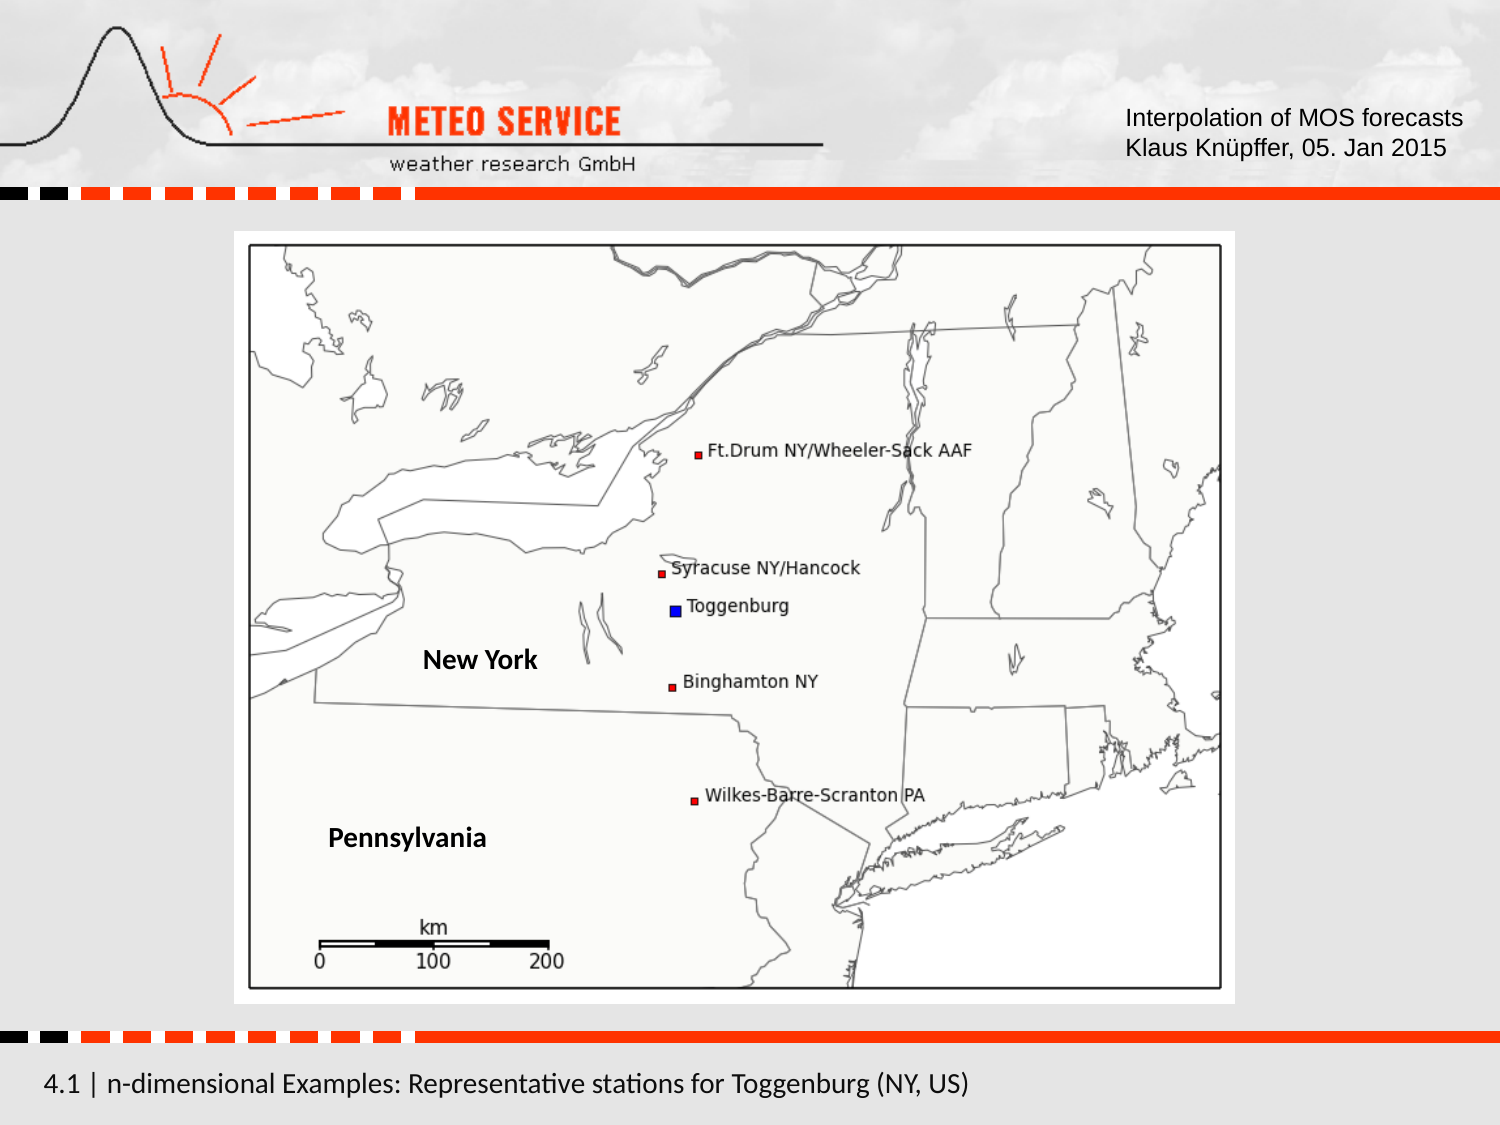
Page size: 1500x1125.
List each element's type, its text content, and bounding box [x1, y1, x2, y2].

picture [234, 231, 1235, 1004]
picture [0, 1030, 1500, 1044]
text_box 4.1 | n-dimensional Examples: Representative stations for Toggenburg (NY, US) [28, 1057, 986, 1107]
picture [0, 0, 1500, 200]
